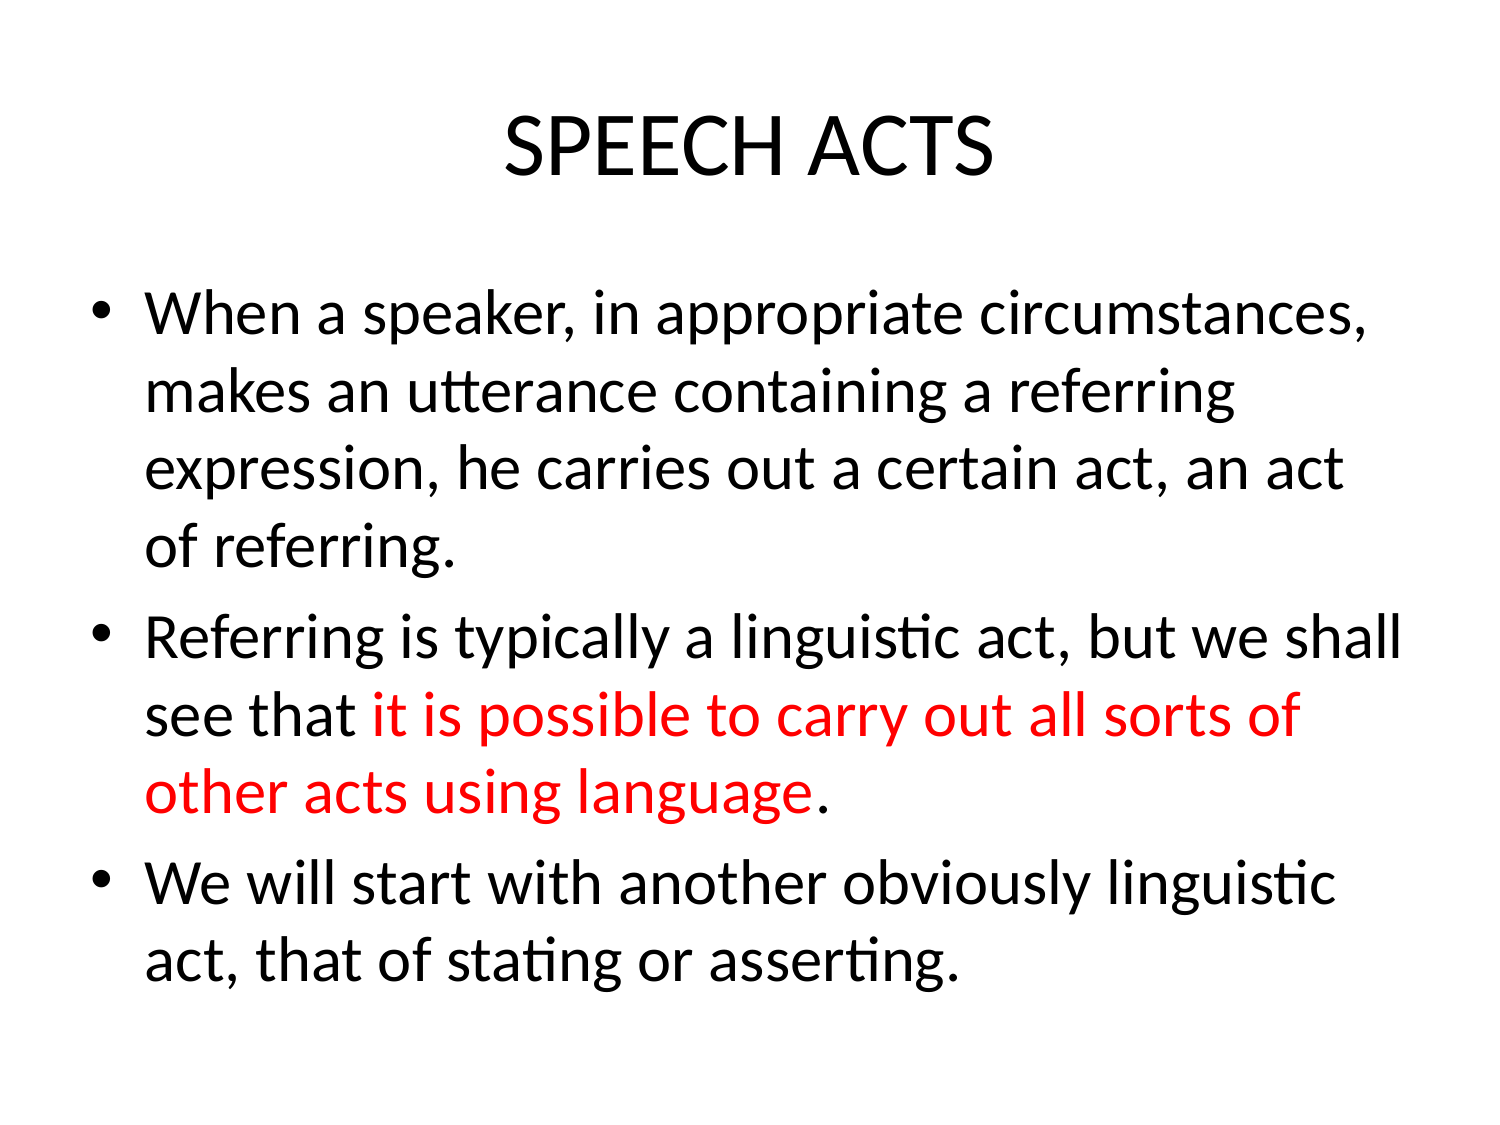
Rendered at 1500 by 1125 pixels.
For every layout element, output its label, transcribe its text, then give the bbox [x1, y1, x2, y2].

title SPEECH ACTS [75, 45, 1425, 233]
list When a speaker, in appropriate circumstances, makes an utterance containing a referring expression, he carries out a certain act, an act of referring. Referring is typically a linguistic act, but we shall see that it is possible to carry out all sorts of other acts using language. We will start with another obviously linguistic act, that of stating or asserting. [75, 262, 1425, 1005]
